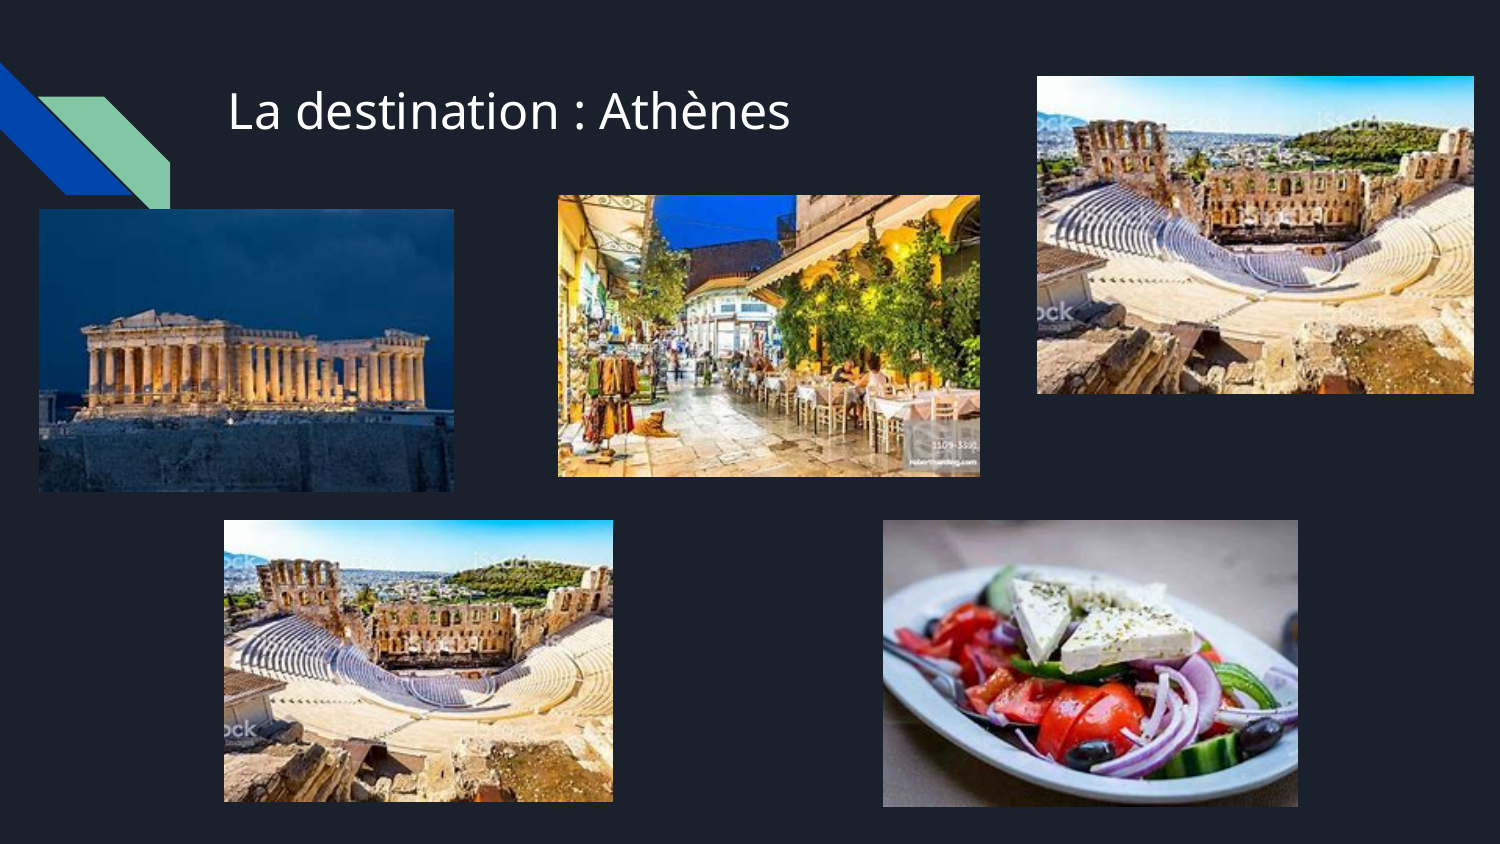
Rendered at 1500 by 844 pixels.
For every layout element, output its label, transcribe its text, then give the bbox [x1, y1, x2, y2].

picture [558, 195, 980, 477]
picture [39, 209, 454, 492]
picture [882, 520, 1298, 808]
title La destination : Athènes [212, 64, 1368, 152]
picture [1036, 76, 1474, 394]
picture [224, 520, 613, 802]
